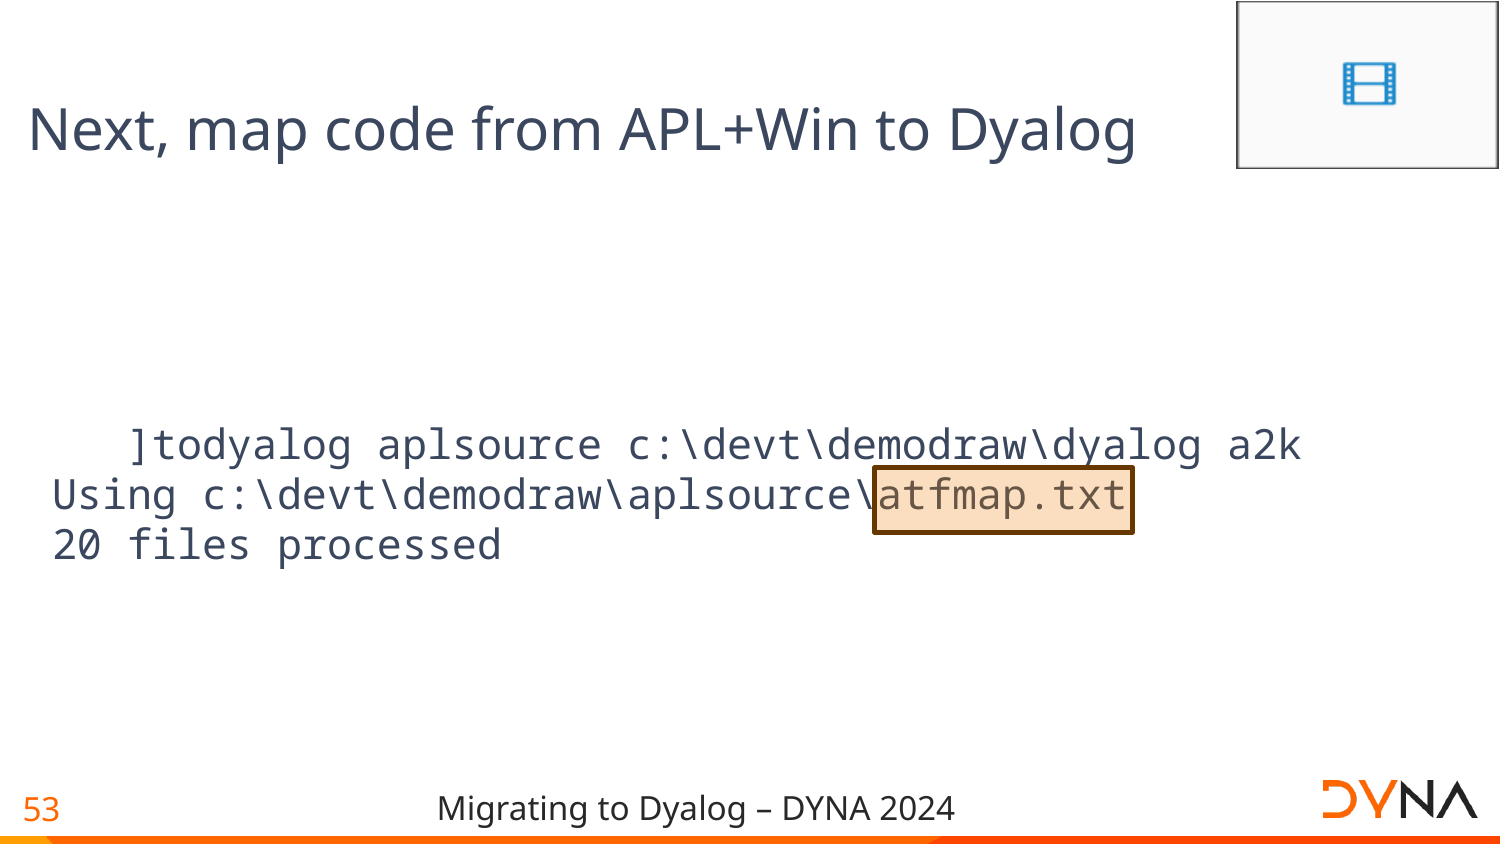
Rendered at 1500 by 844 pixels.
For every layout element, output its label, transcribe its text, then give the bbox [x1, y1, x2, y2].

picture [1323, 780, 1478, 818]
text_box [872, 465, 1135, 535]
text_box ]todyalog aplsource c:\devt\demodraw\dyalog a2k Using c:\devt\demodraw\aplsource\atfmap.txt 20 files processed [37, 410, 1473, 576]
text_box Next, map code from APL+Win to Dyalog [12, 85, 1154, 170]
picture [0, 836, 1500, 844]
